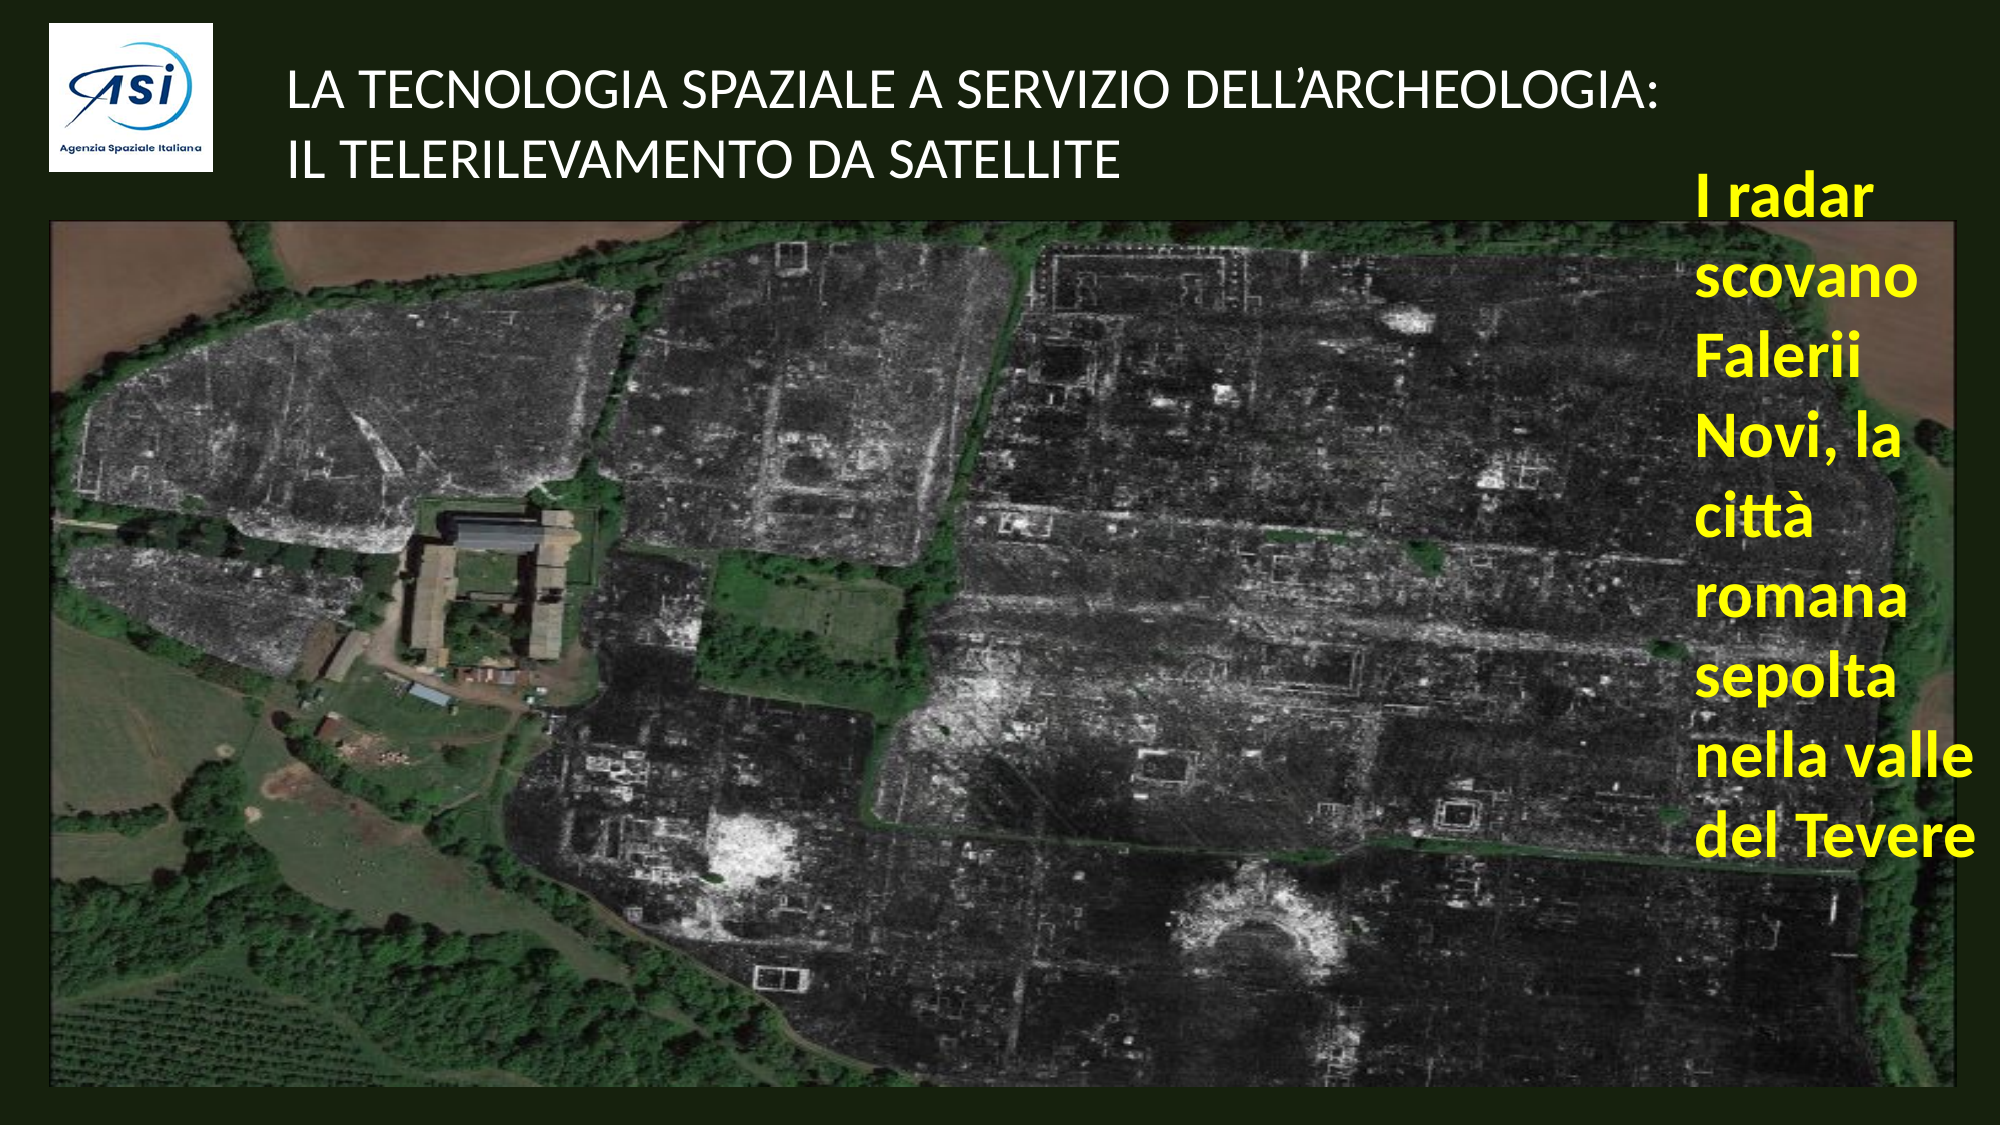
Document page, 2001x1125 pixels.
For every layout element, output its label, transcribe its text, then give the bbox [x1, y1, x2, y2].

picture [49, 23, 213, 172]
text_box LA TECNOLOGIA SPAZIALE A SERVIZIO DELL’ARCHEOLOGIA: IL TELERILEVAMENTO DA SATELLITE [272, 42, 1889, 198]
text_box I radar scovano Falerii Novi, la città romana sepolta nella valle del Tevere [1680, 143, 2000, 878]
picture [49, 220, 1957, 1087]
